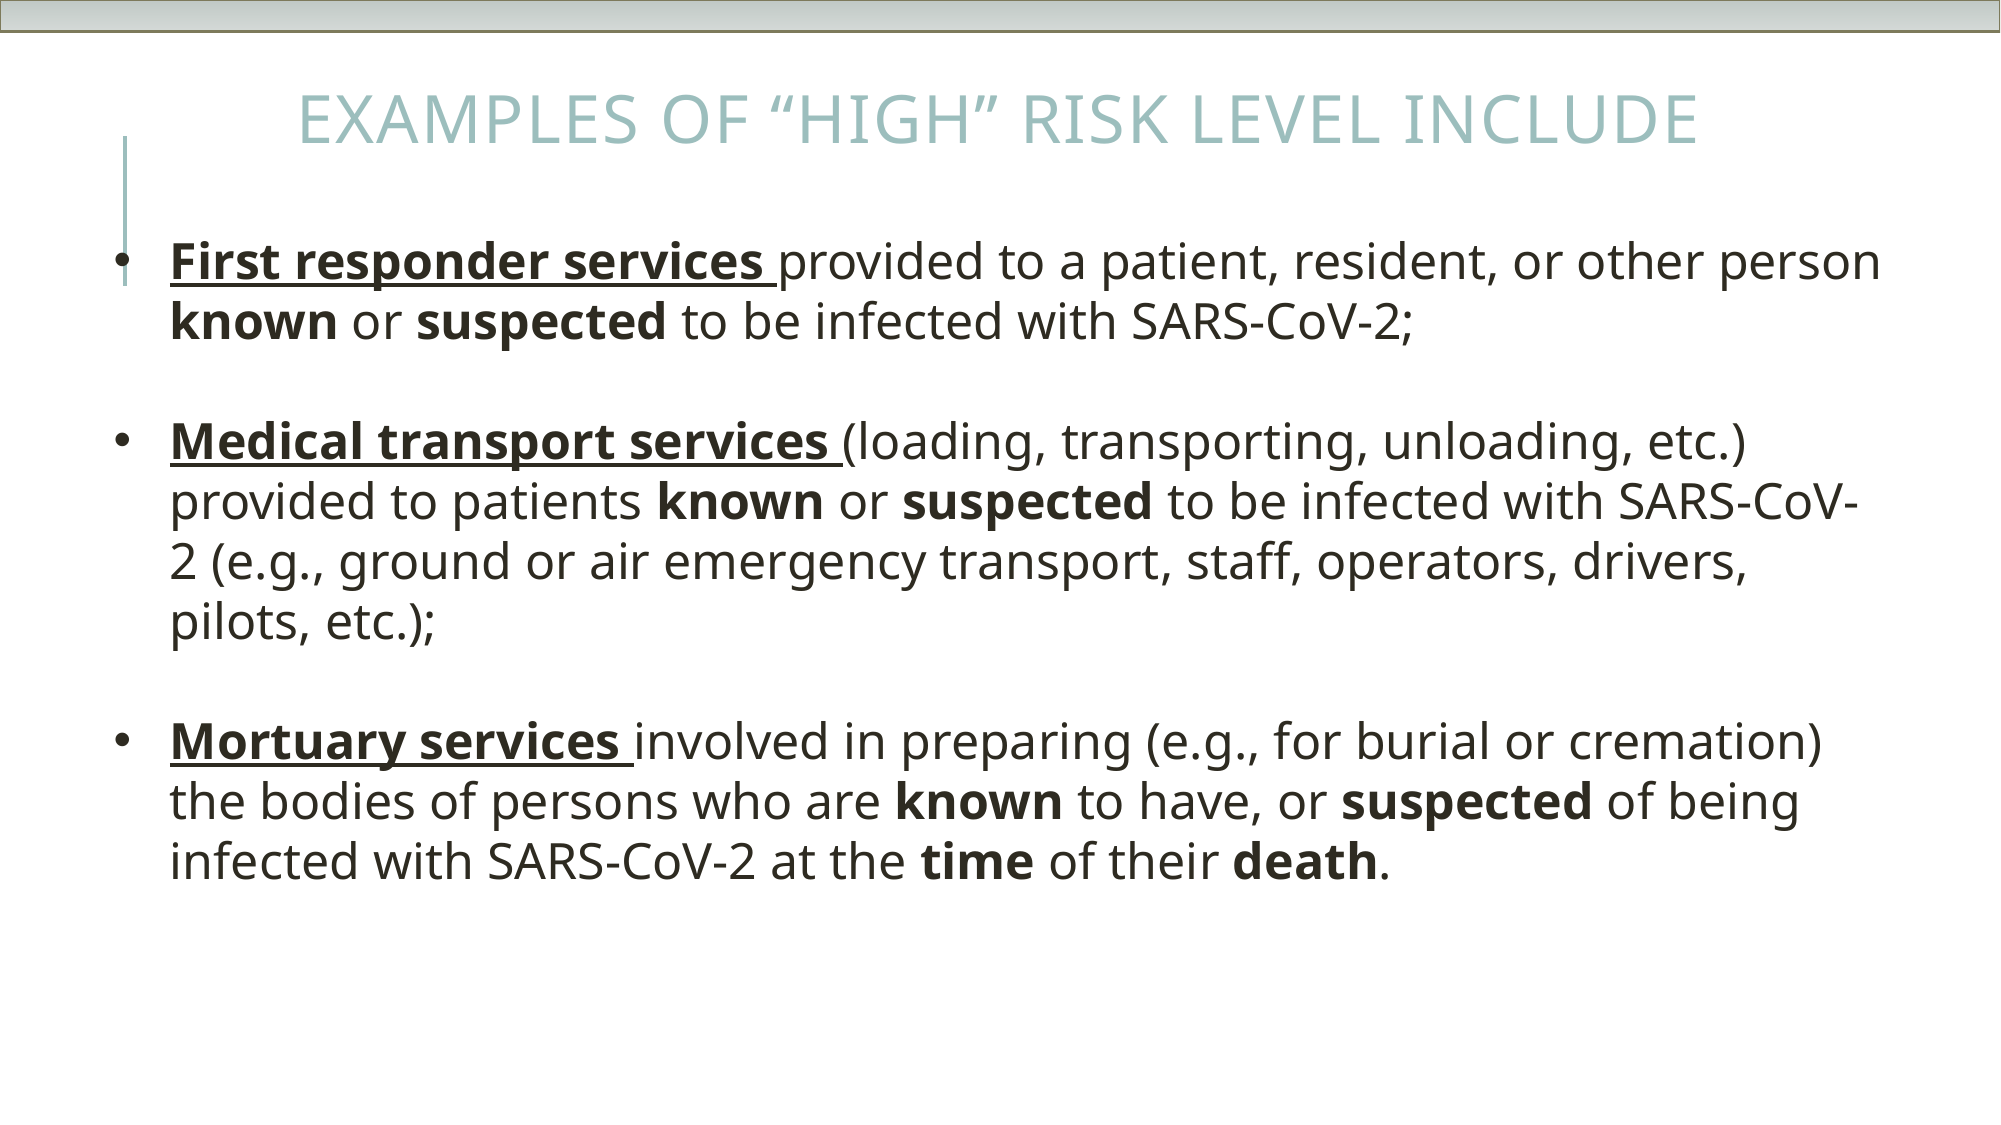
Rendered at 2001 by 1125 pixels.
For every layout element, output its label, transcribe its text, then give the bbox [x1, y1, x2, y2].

title Examples of “HIGH” risk level include [205, 76, 1795, 190]
text_box First responder services provided to a patient, resident, or other person known or suspected to be infected with SARS-CoV-2; Medical transport services (loading, transporting, unloading, etc.) provided to patients known or suspected to be infected with SARS-CoV-2 (e.g., ground or air emergency transport, staff, operators, drivers, pilots, etc.); Mortuary services involved in preparing (e.g., for burial or cremation) the bodies of persons who are known to have, or suspected of being infected with SARS-CoV-2 at the time of their death. [93, 200, 1920, 818]
